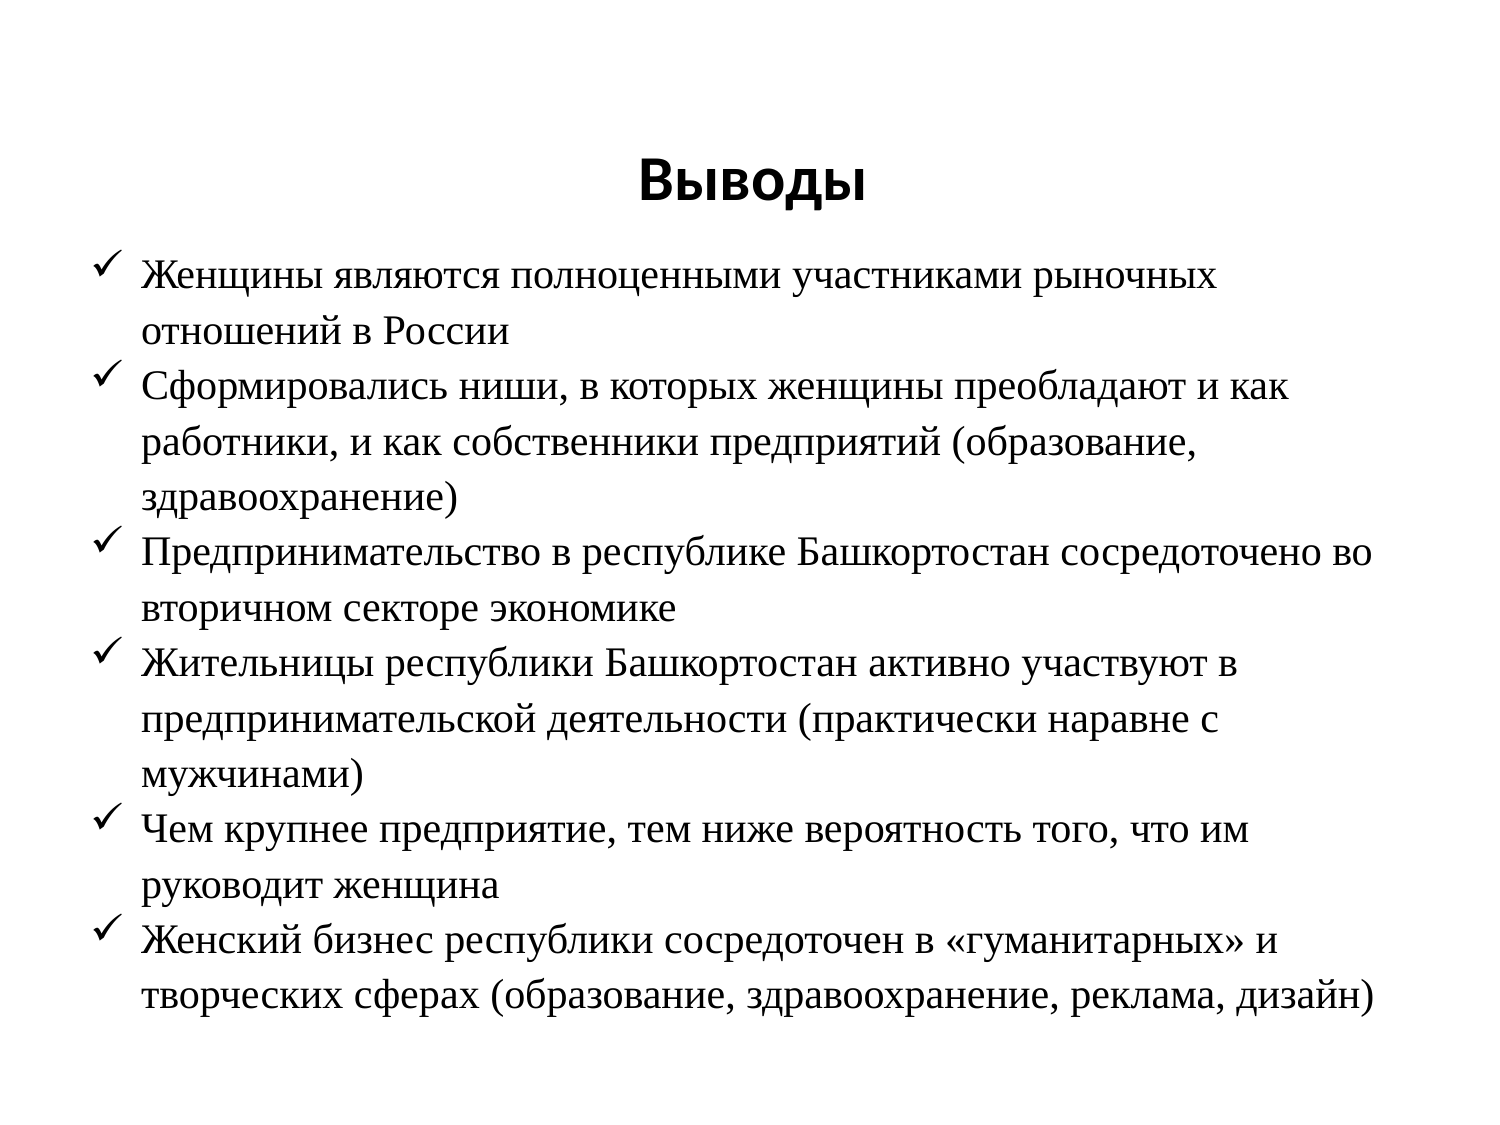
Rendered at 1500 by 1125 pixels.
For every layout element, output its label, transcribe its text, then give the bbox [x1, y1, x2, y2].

list Женщины являются полноценными участниками рыночных отношений в России Сформировались ниши, в которых женщины преобладают и как работники, и как собственники предприятий (образование, здравоохранение) Предпринимательство в республике Башкортостан сосредоточено во вторичном секторе экономике Жительницы республики Башкортостан активно участвуют в предпринимательской деятельности (практически наравне с мужчинами) Чем крупнее предприятие, тем ниже вероятность того, что им руководит женщина Женский бизнес республики сосредоточен в «гуманитарных» и творческих сферах (образование, здравоохранение, реклама, дизайн) [75, 234, 1425, 1043]
title Выводы [410, 128, 1097, 221]
